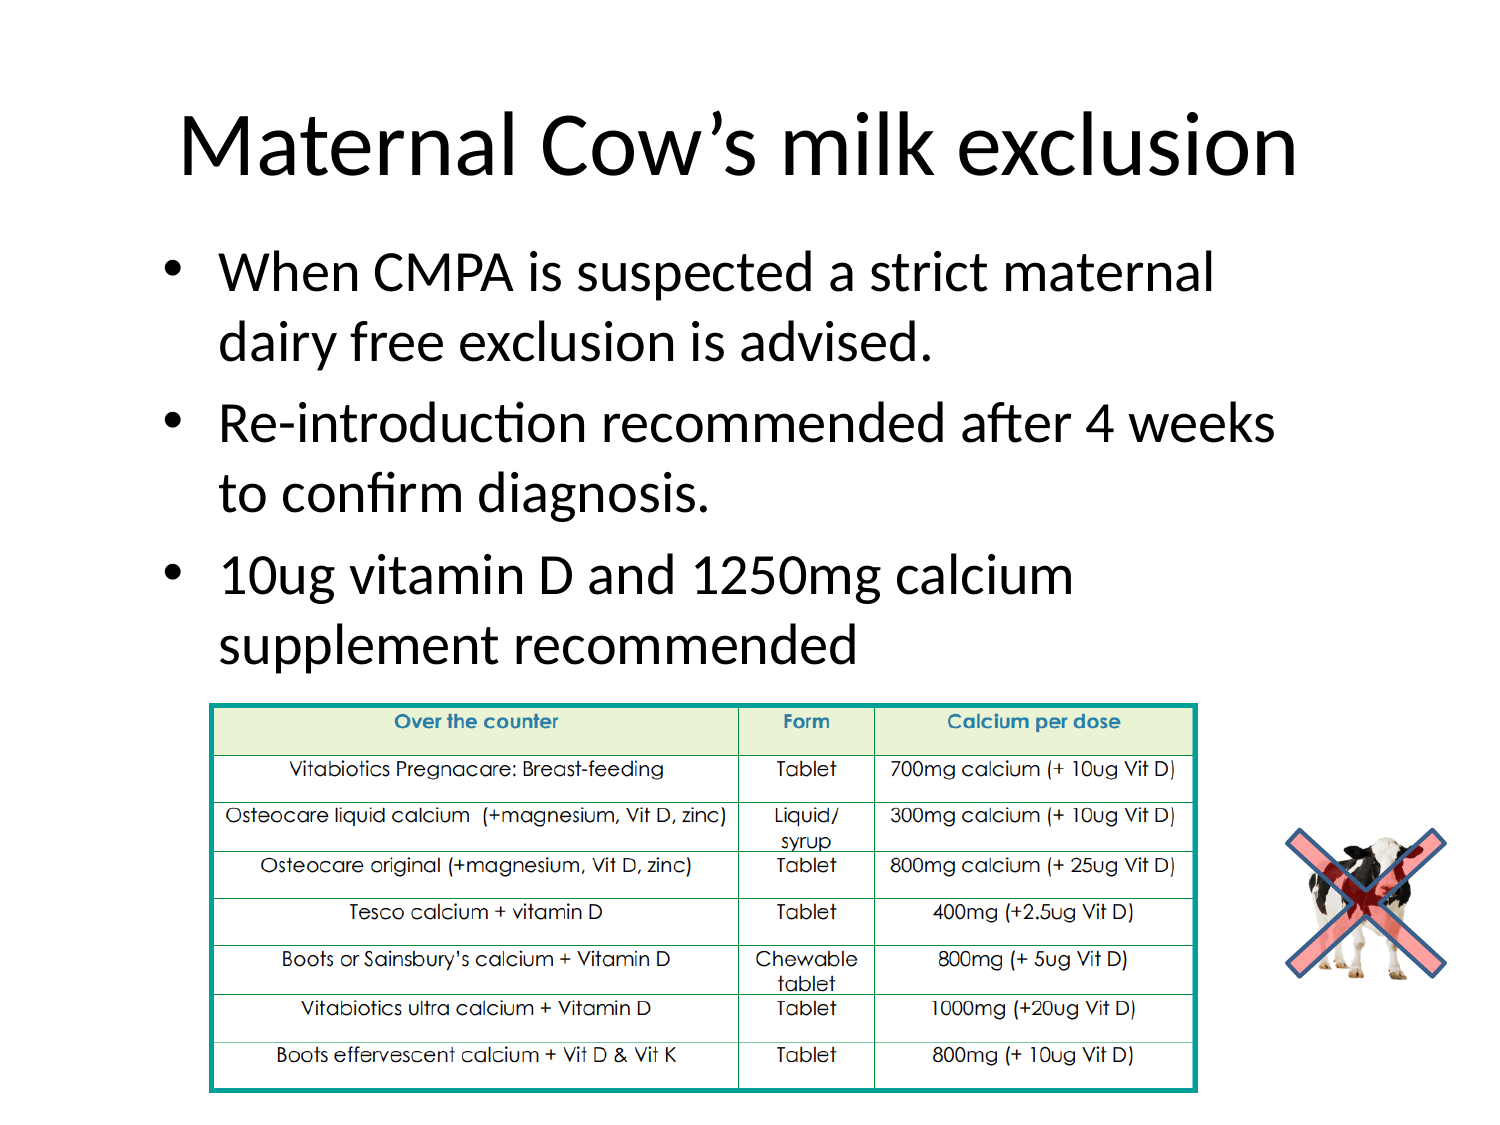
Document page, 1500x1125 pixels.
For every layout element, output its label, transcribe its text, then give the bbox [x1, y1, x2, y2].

picture [189, 696, 1203, 1103]
title Maternal Cow’s milk exclusion [75, 45, 1425, 233]
list When CMPA is suspected a strict maternal dairy free exclusion is advised. Re-introduction recommended after 4 weeks to confirm diagnosis. 10ug vitamin D and 1250mg calcium supplement recommended [147, 225, 1353, 968]
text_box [1226, 774, 1500, 1032]
